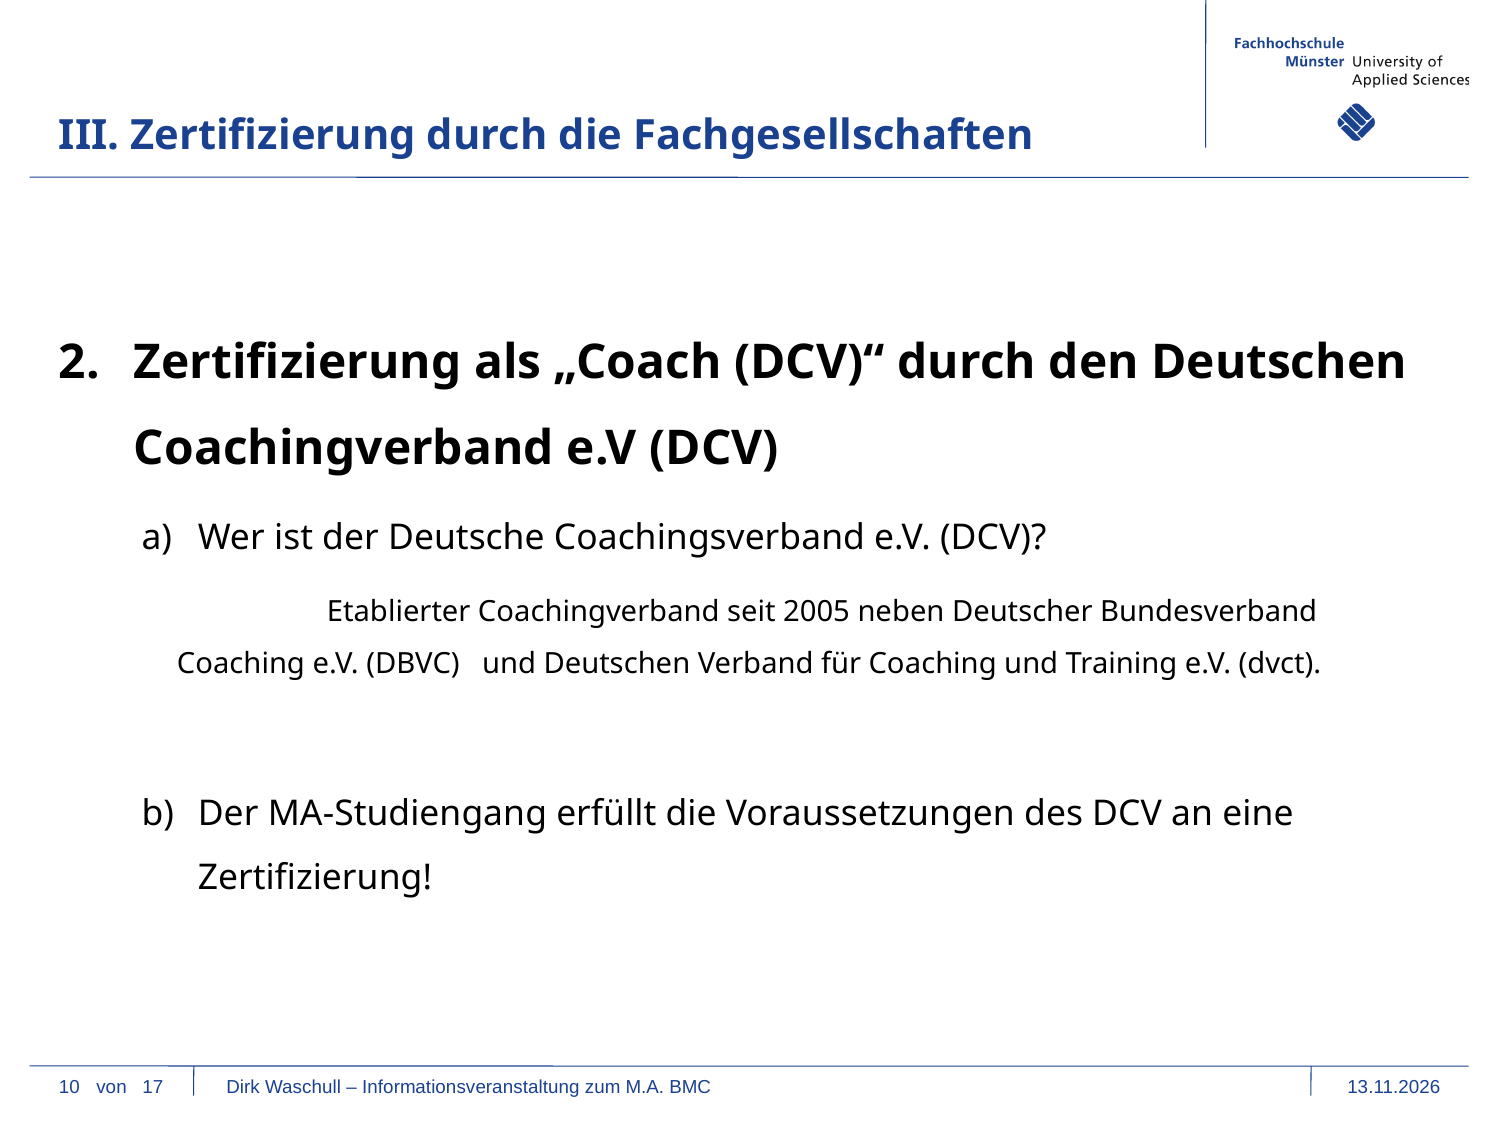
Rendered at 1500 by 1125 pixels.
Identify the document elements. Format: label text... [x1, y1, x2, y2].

slide_number 10 [59, 1074, 96, 1111]
picture [1235, 37, 1470, 141]
list Zertifizierung als „Coach (DCV)“ durch den Deutschen Coachingverband e.V (DCV) Wer ist der Deutsche Coachingsverband e.V. (DCV)? Etablierter Coachingverband seit 2005 neben Deutscher Bundesverband Coaching e.V. (DBVC) und Deutschen Verband für Coaching und Training e.V. (dvct). Der MA-Studiengang erfüllt die Voraussetzungen des DCV an eine Zertifizierung! [59, 216, 1441, 1005]
list III. Zertifizierung durch die Fachgesellschaften [59, 107, 1180, 159]
footer von 17 Dirk Waschull – Informationsveranstaltung zum M.A. BMC [96, 1074, 1278, 1111]
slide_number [1337, 1074, 1441, 1111]
